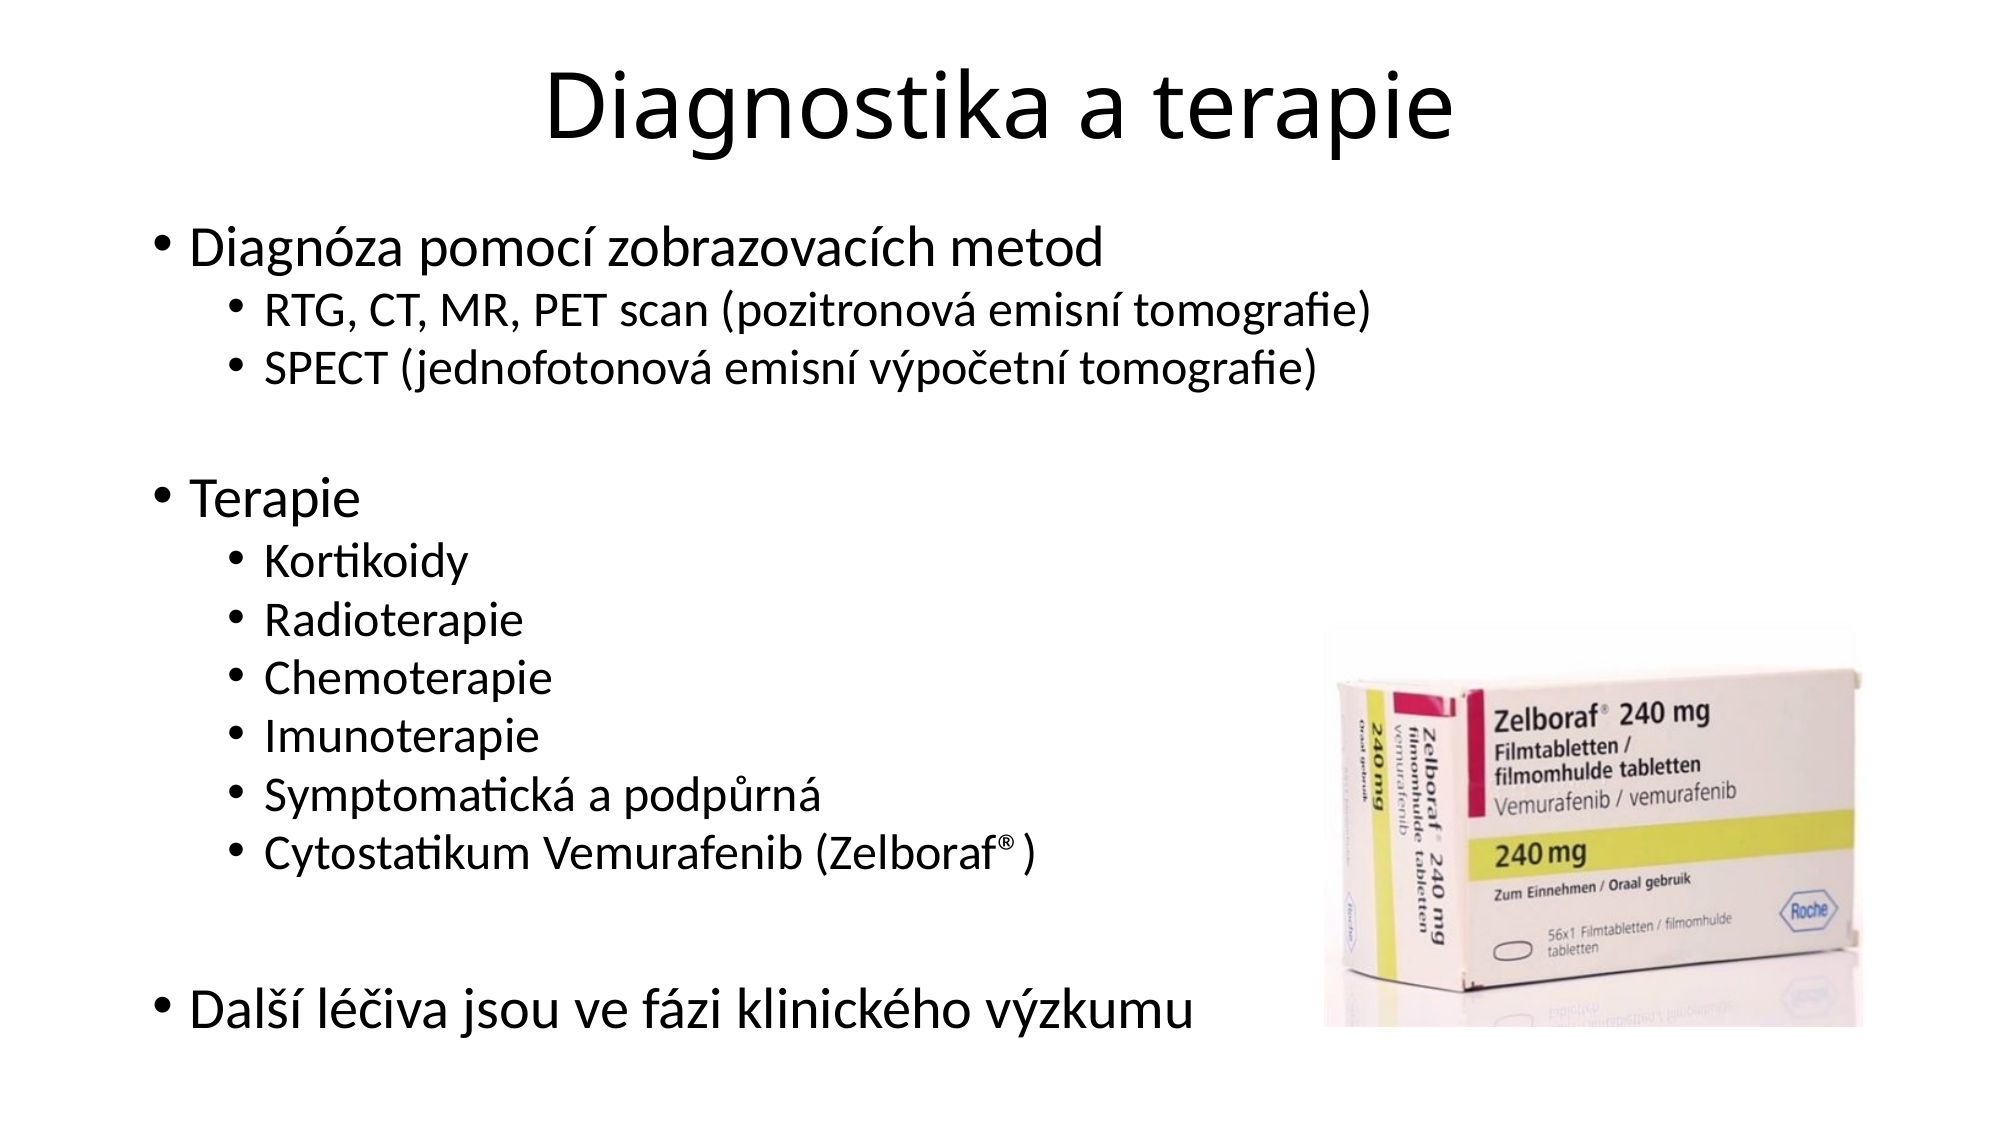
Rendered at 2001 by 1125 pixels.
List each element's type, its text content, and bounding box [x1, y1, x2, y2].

picture [1324, 623, 1863, 1027]
list Diagnóza pomocí zobrazovacích metod RTG, CT, MR, PET scan (pozitronová emisní tomografie) SPECT (jednofotonová emisní výpočetní tomografie) Terapie Kortikoidy Radioterapie Chemoterapie Imunoterapie Symptomatická a podpůrná Cytostatikum Vemurafenib (Zelboraf®) Další léčiva jsou ve fázi klinického výzkumu [137, 213, 1943, 1080]
title Diagnostika a terapie [137, 0, 1863, 213]
